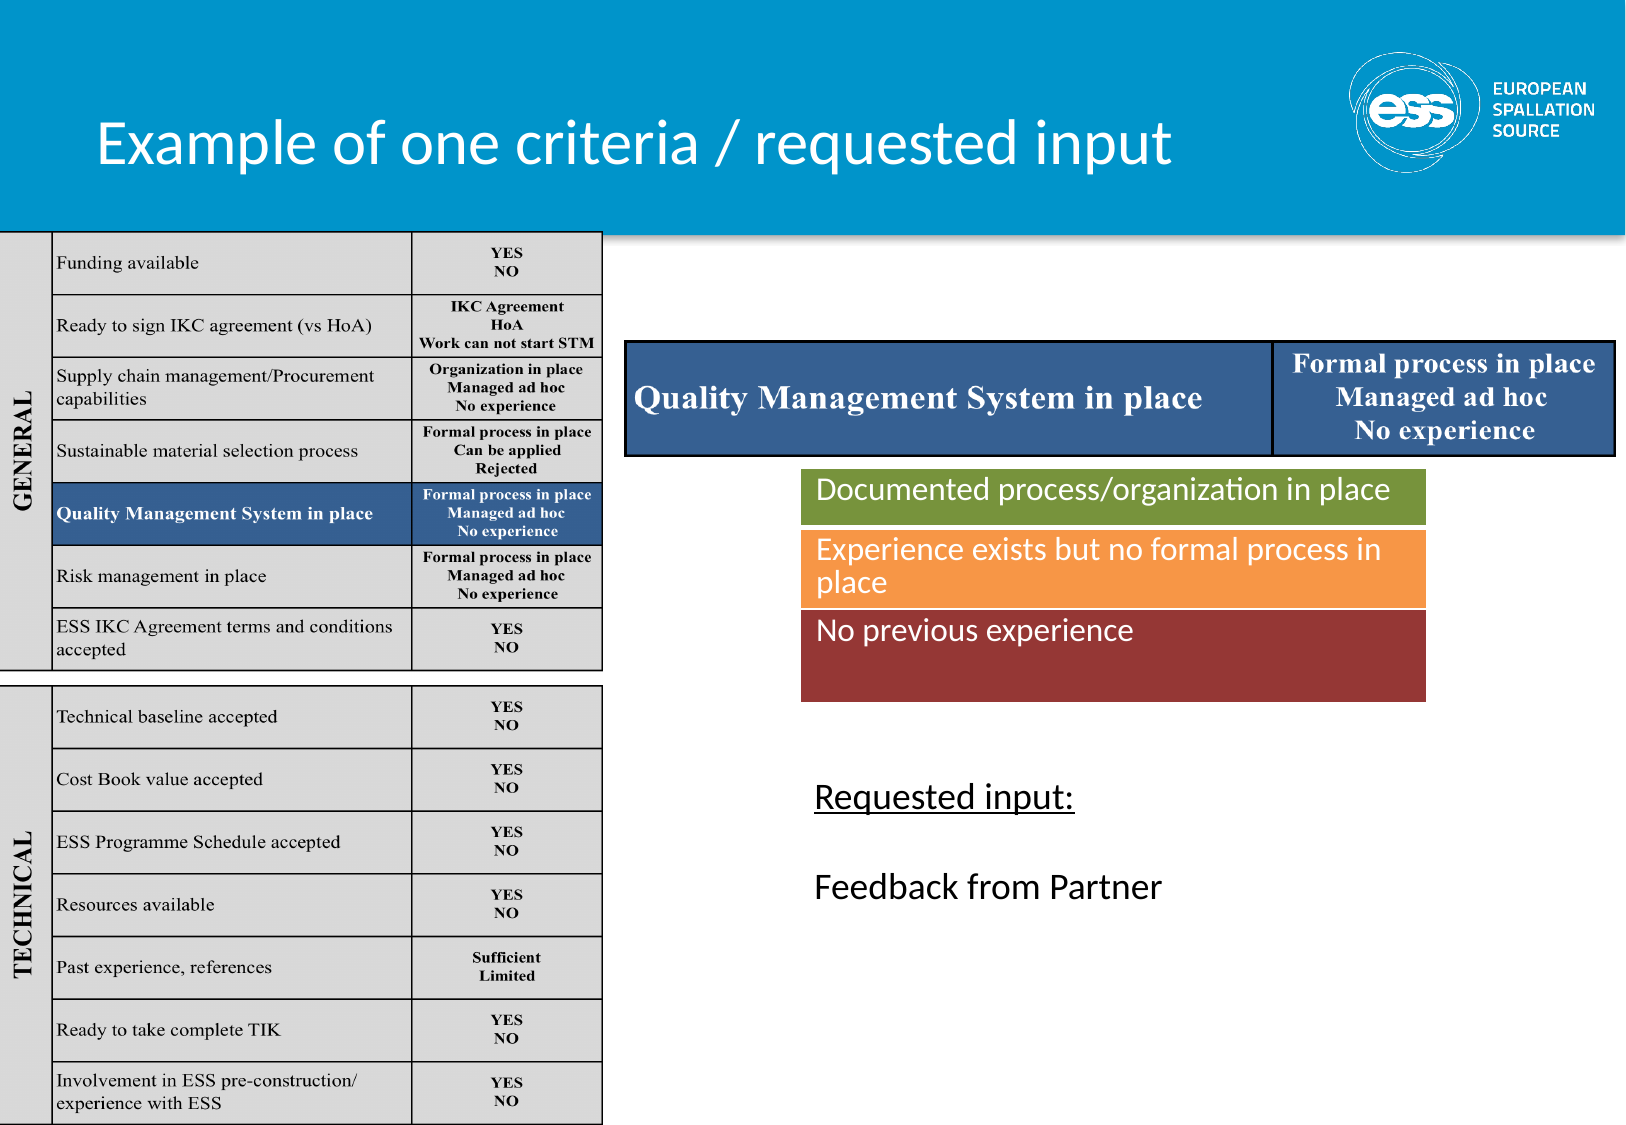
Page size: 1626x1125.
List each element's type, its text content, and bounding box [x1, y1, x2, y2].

picture [1527, 104, 1533, 115]
table_header Documented process/organization in place [801, 469, 1426, 525]
picture [1542, 83, 1548, 94]
picture [1553, 83, 1560, 94]
picture [1530, 125, 1538, 136]
picture [1507, 83, 1513, 94]
picture [1370, 94, 1454, 127]
picture [1585, 104, 1589, 115]
picture [1517, 83, 1524, 94]
title Example of one criteria / requested input [81, 45, 1350, 233]
text_box Documented process/organization in place Experience exist but no formal process in place No previous experience Requested input: Feedback from Partner [799, 465, 1542, 915]
picture [1537, 104, 1542, 115]
table_cell No previous experience [801, 610, 1426, 702]
picture [1541, 125, 1548, 134]
picture [1531, 83, 1538, 92]
picture [1545, 107, 1554, 115]
picture [1556, 104, 1564, 115]
picture [1515, 109, 1524, 115]
picture [0, 232, 603, 1125]
picture [624, 340, 1616, 457]
picture [1505, 104, 1510, 115]
table_cell Experience exists but no formal process in place [801, 530, 1426, 608]
